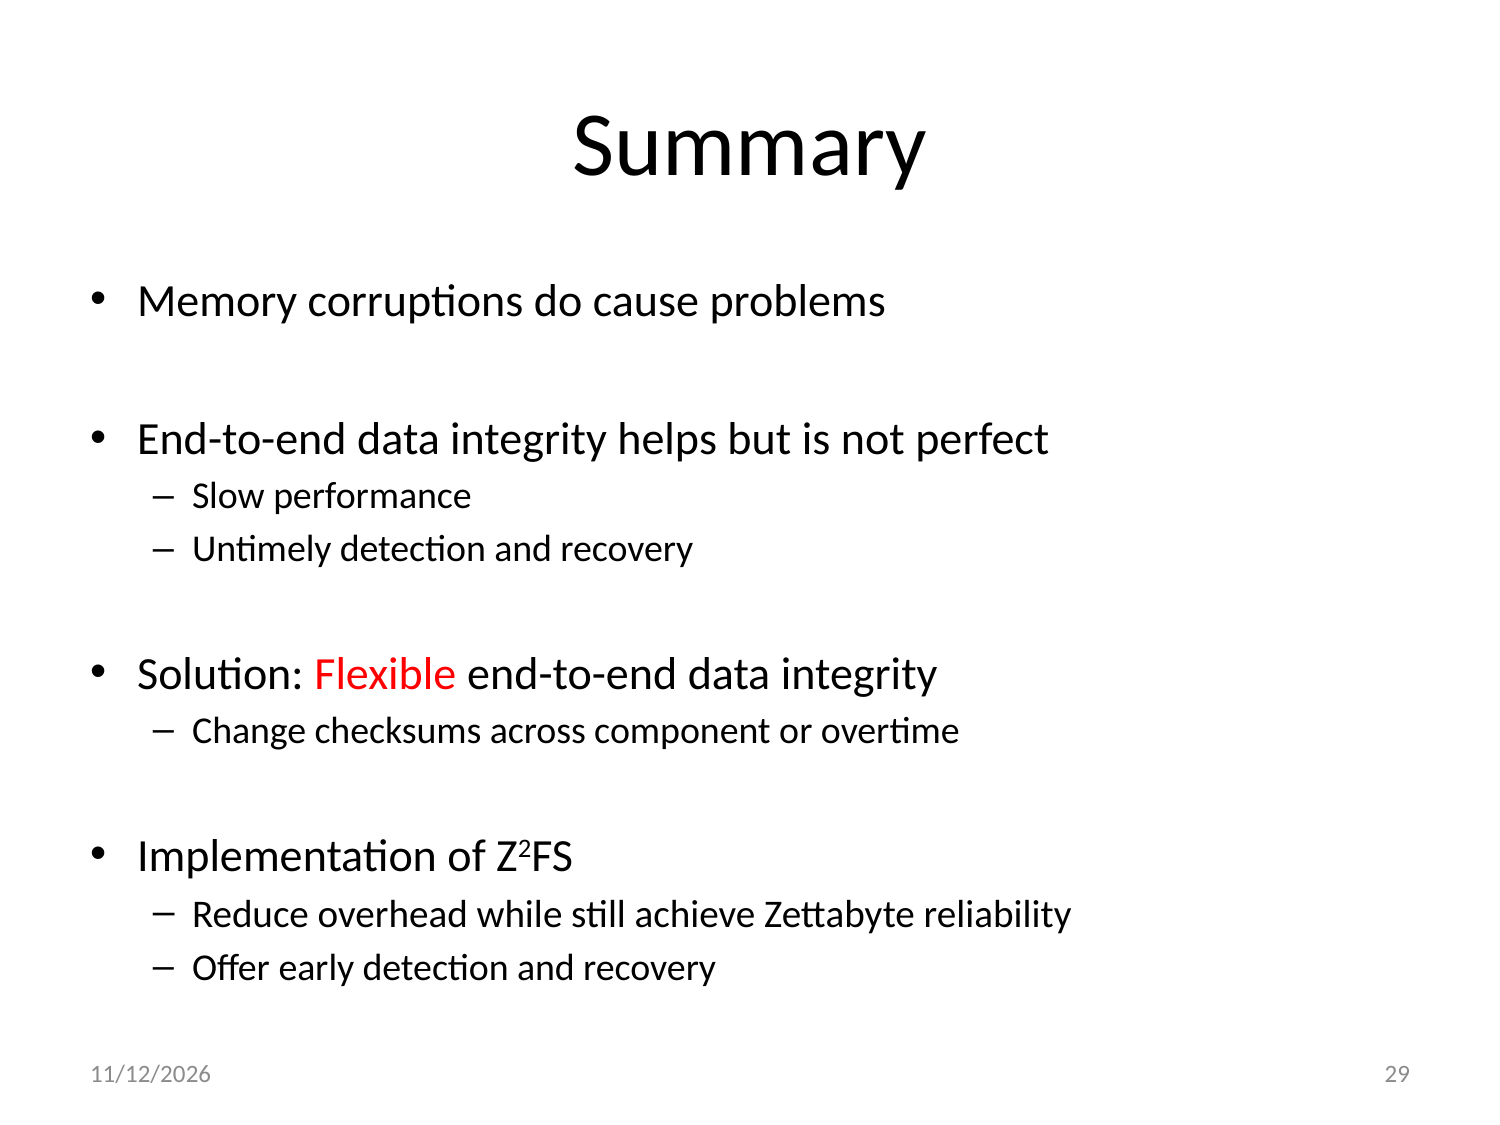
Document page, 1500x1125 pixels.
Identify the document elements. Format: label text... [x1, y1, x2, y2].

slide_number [75, 1042, 425, 1103]
list Memory corruptions do cause problems End-to-end data integrity helps but is not perfect Slow performance Untimely detection and recovery Solution: Flexible end-to-end data integrity Change checksums across component or overtime Implementation of Z2FS Reduce overhead while still achieve Zettabyte reliability Offer early detection and recovery [75, 262, 1425, 1005]
title Summary [75, 45, 1425, 233]
slide_number 29 [1074, 1042, 1425, 1103]
